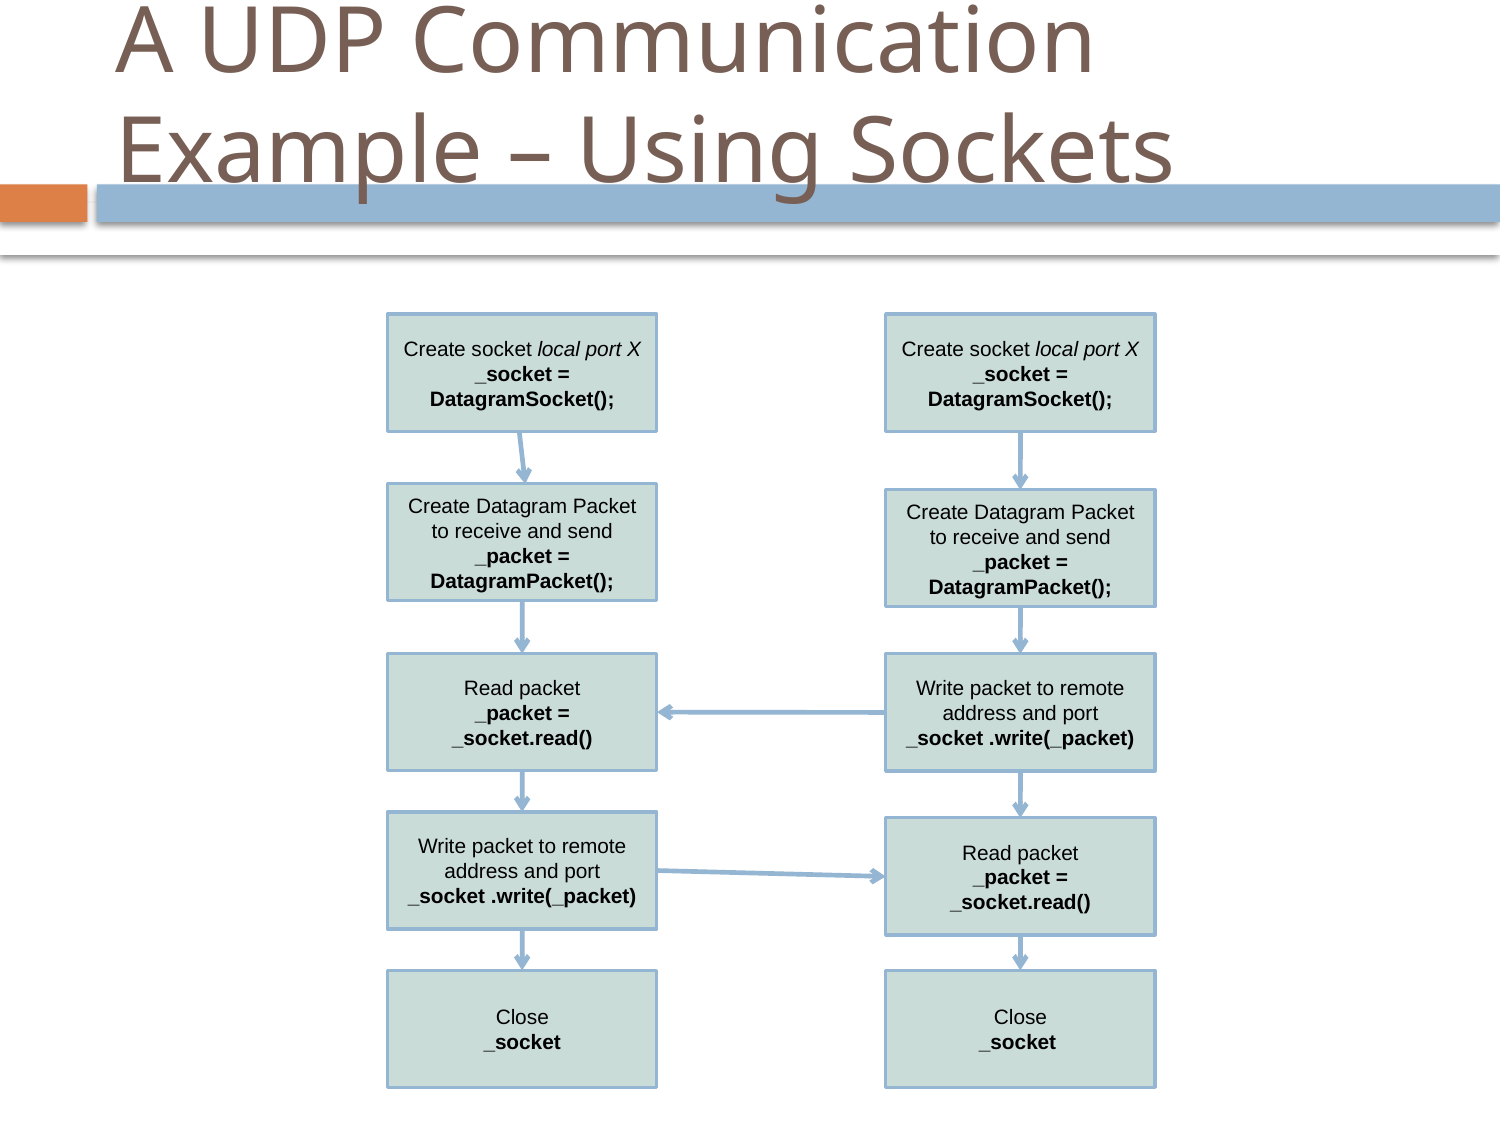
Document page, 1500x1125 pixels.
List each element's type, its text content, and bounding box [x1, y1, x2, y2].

text_box Close _socket [884, 969, 1157, 1089]
text_box Write packet to remote address and port _socket .write(_packet) [884, 652, 1157, 773]
text_box Write packet to remote address and port _socket .write(_packet) [386, 810, 658, 931]
title A UDP Communication Example – Using Sockets [100, 0, 1438, 183]
text_box Create Datagram Packet to receive and send _packet = DatagramPacket(); [884, 488, 1157, 608]
text_box Close _socket [386, 969, 658, 1089]
text_box Create socket local port X _socket = DatagramSocket(); [884, 312, 1157, 433]
text_box Create socket local port X _socket = DatagramSocket(); [386, 312, 658, 433]
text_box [495, 454, 549, 461]
text_box Read packet _packet = _socket.read() [386, 652, 658, 772]
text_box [656, 870, 886, 877]
text_box Create Datagram Packet to receive and send _packet = DatagramPacket(); [386, 482, 658, 602]
text_box Read packet _packet = _socket.read() [884, 816, 1157, 937]
